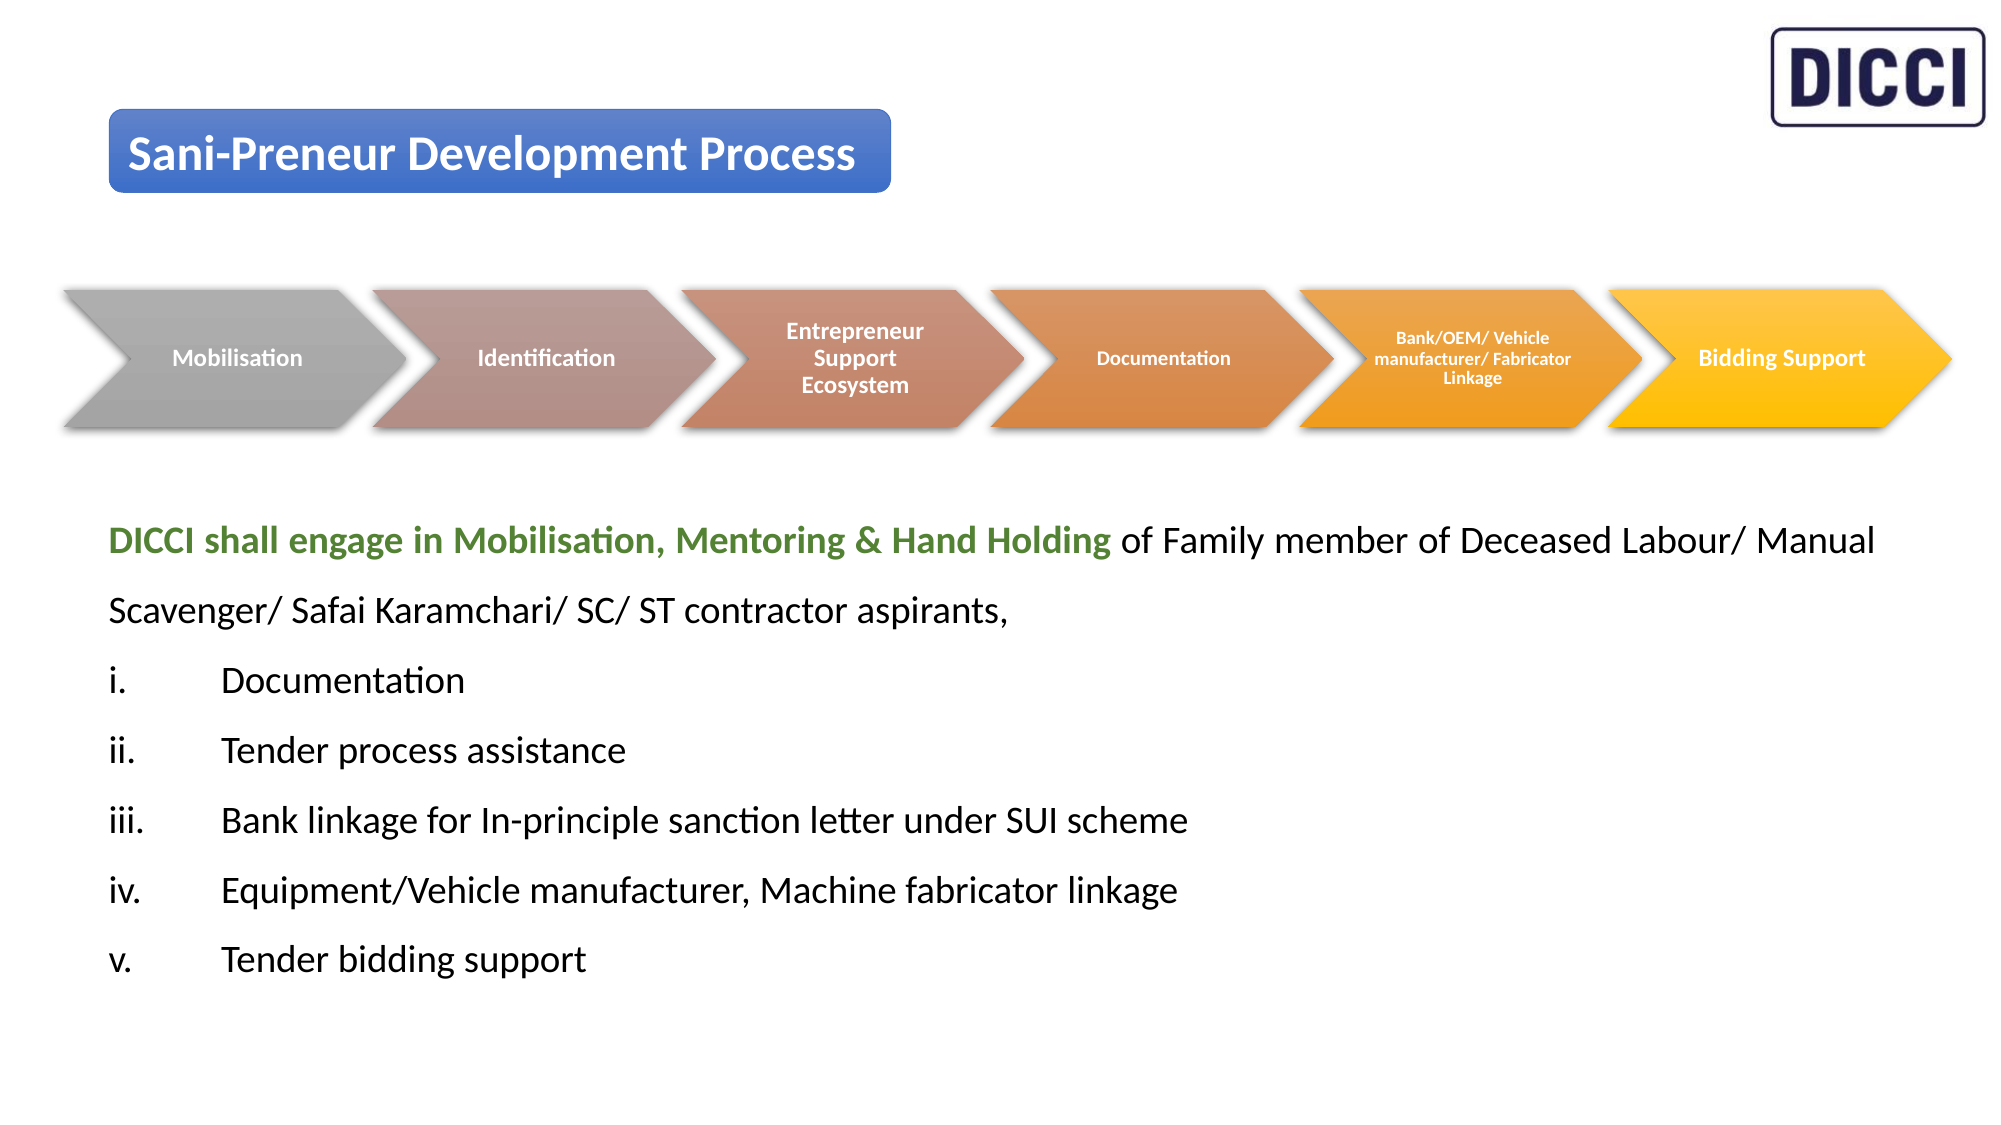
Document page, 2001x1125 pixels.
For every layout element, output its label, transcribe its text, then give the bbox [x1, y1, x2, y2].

picture [1763, 15, 2000, 141]
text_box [62, 162, 1953, 556]
text_box DICCI shall engage in Mobilisation, Mentoring & Hand Holding of Family member of Deceased Labour/ Manual Scavenger/ Safai Karamchari/ SC/ ST contractor aspirants, Documentation Tender process assistance Bank linkage for In-principle sanction letter under SUI scheme Equipment/Vehicle manufacturer, Machine fabricator linkage Tender bidding support [93, 556, 1891, 1042]
text_box Sani-Preneur Development Process [108, 108, 892, 162]
